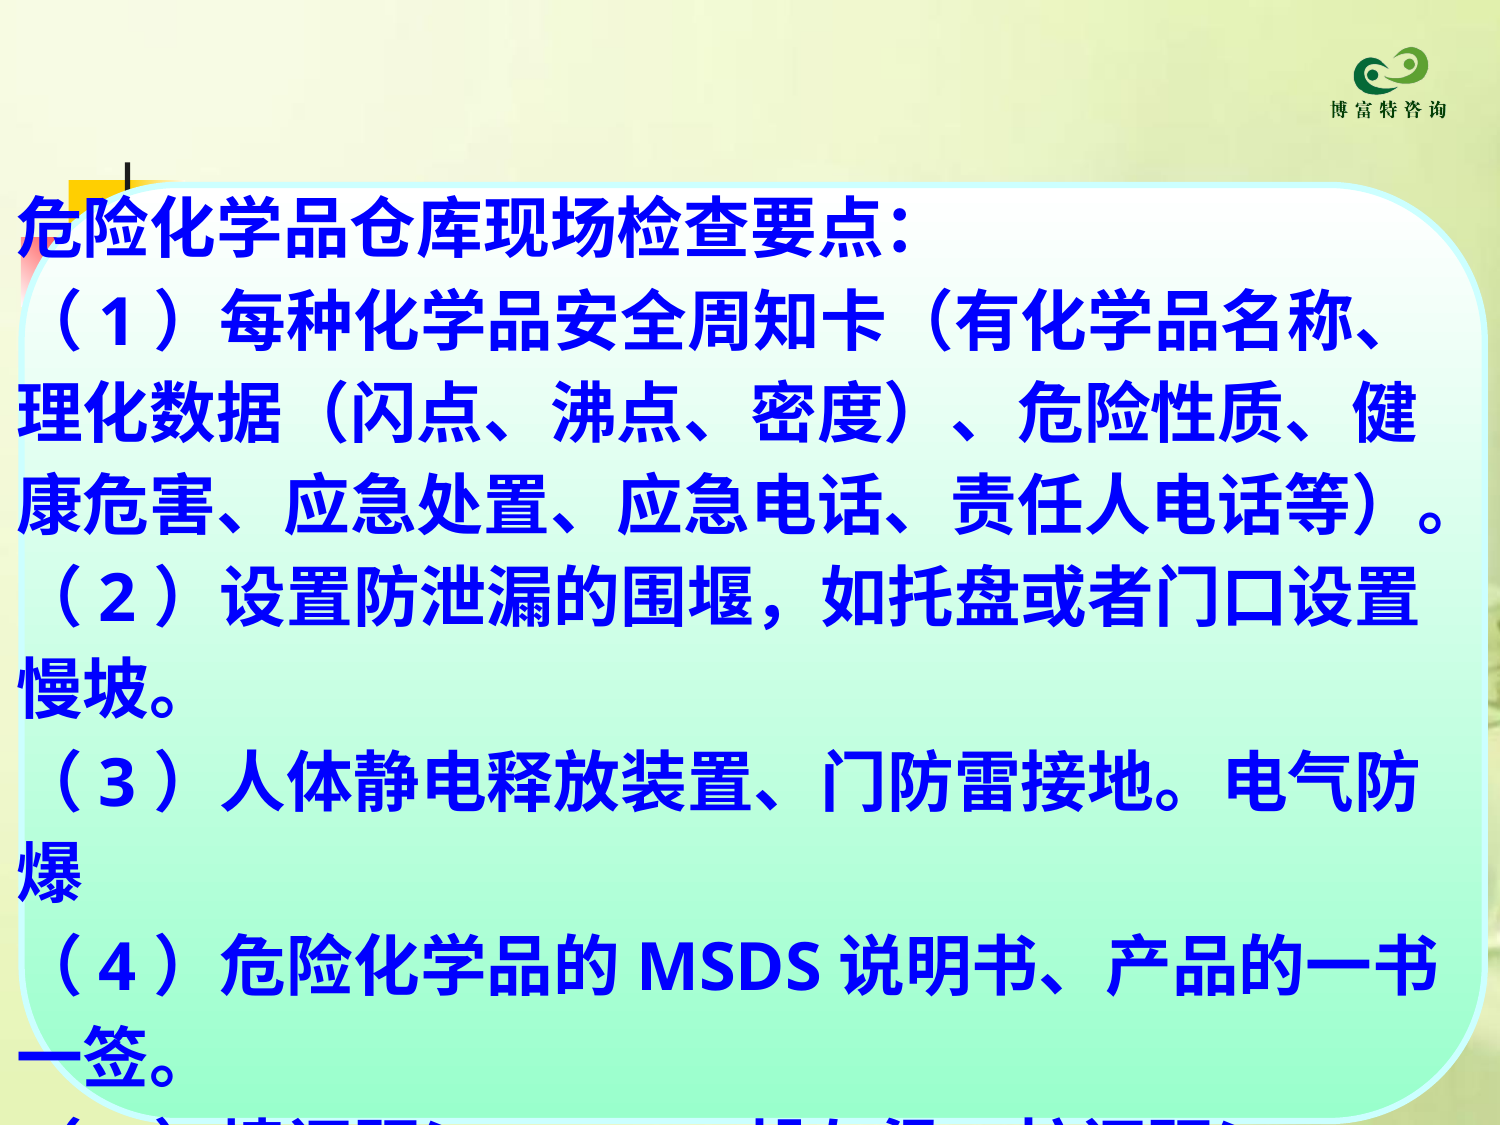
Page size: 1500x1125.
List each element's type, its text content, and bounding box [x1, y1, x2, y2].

picture [0, 0, 1500, 1125]
text_box [72, 1080, 1435, 1122]
text_box 危险化学品仓库现场检查要点： （1）每种化学品安全周知卡（有化学品名称、理化数据（闪点、沸点、密度）、危险性质、健康危害、应急处置、应急电话、责任人电话等）。 （2）设置防泄漏的围堰，如托盘或者门口设置慢坡。 （3）人体静电释放装置、门防雷接地。电气防爆 （4）危险化学品的MSDS说明书、产品的一书一签。 （5）墙间距≥0.5m，垛与梁、柱间距≥0.3m [1, 166, 1485, 1080]
